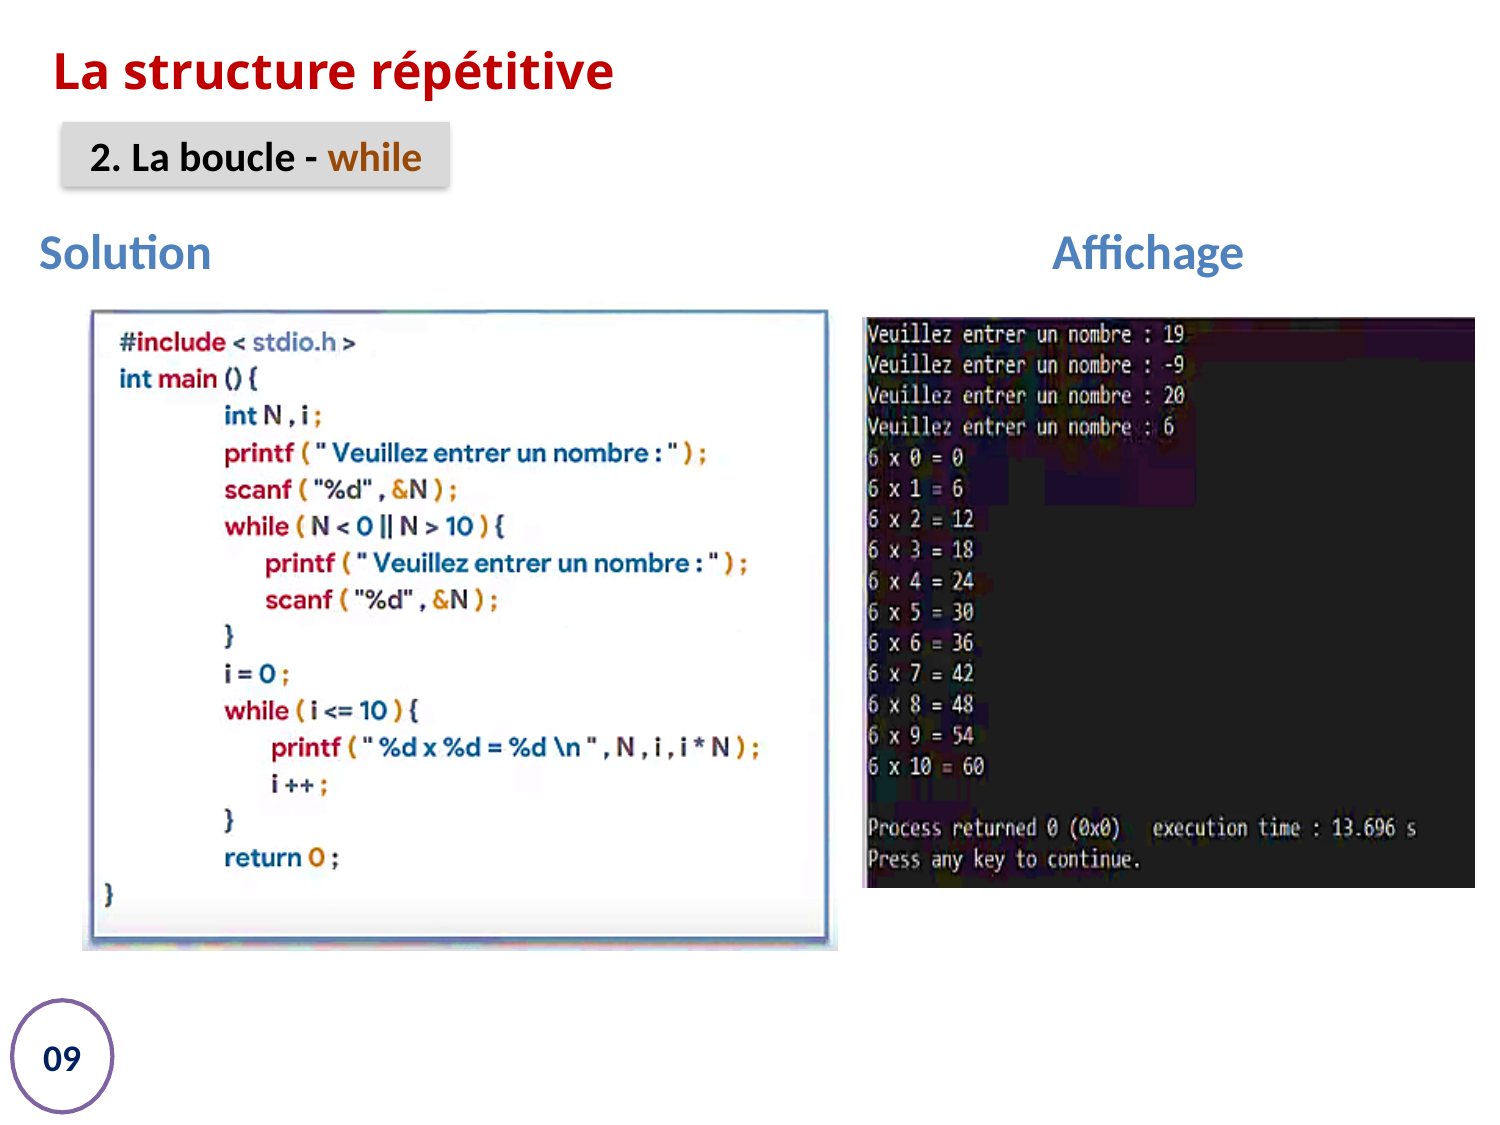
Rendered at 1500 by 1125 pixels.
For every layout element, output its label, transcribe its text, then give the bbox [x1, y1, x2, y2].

picture [862, 316, 1476, 888]
text_box 2. La boucle - while [60, 125, 452, 189]
title La structure répétitive [37, 13, 838, 125]
picture [82, 302, 838, 952]
text_box 09 [9, 998, 115, 1115]
text_box Solution [24, 212, 263, 288]
text_box Affichage [1037, 211, 1275, 287]
